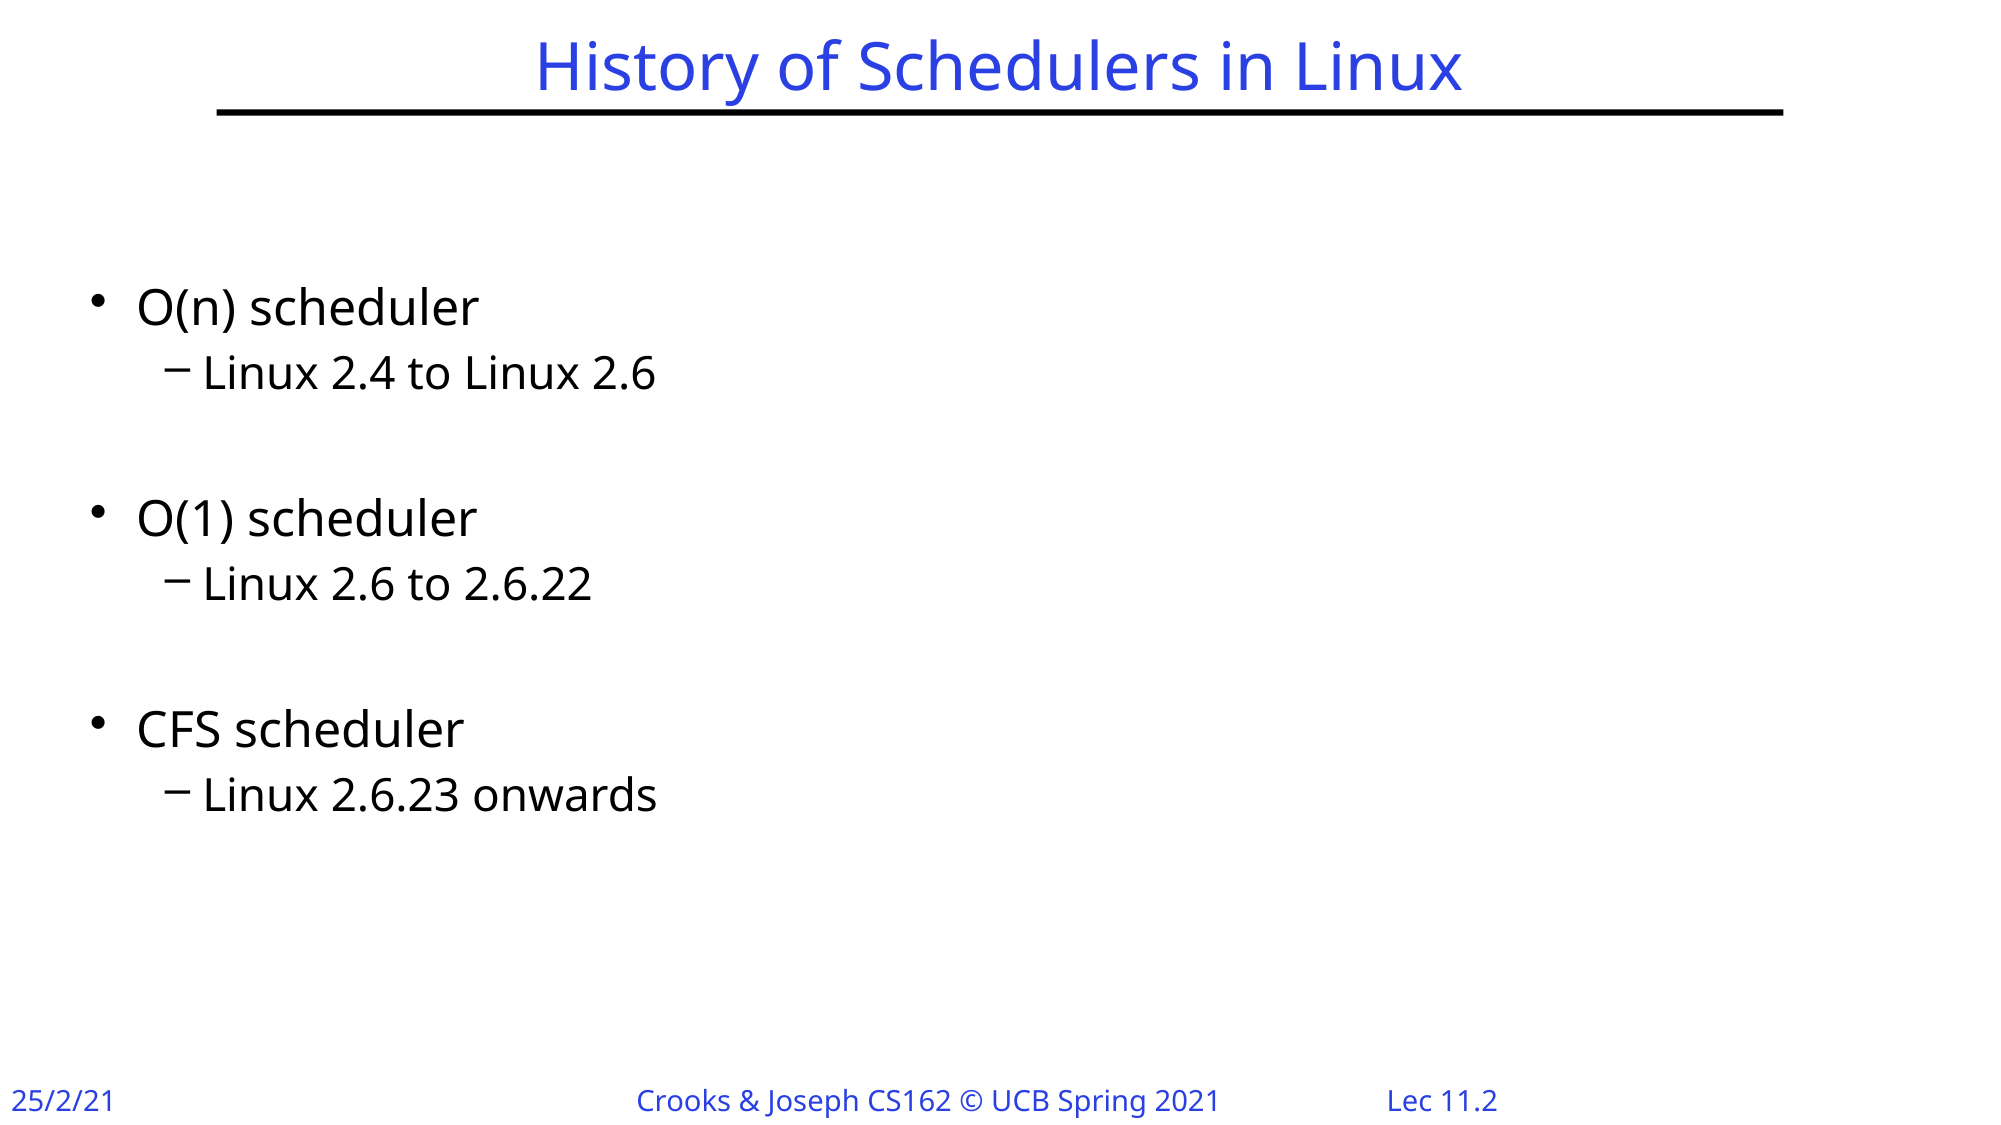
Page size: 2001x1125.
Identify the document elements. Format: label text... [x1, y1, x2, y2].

title History of Schedulers in Linux [216, 24, 1784, 113]
list O(n) scheduler Linux 2.4 to Linux 2.6 O(1) scheduler Linux 2.6 to 2.6.22 CFS scheduler Linux 2.6.23 onwards [75, 275, 1963, 1110]
